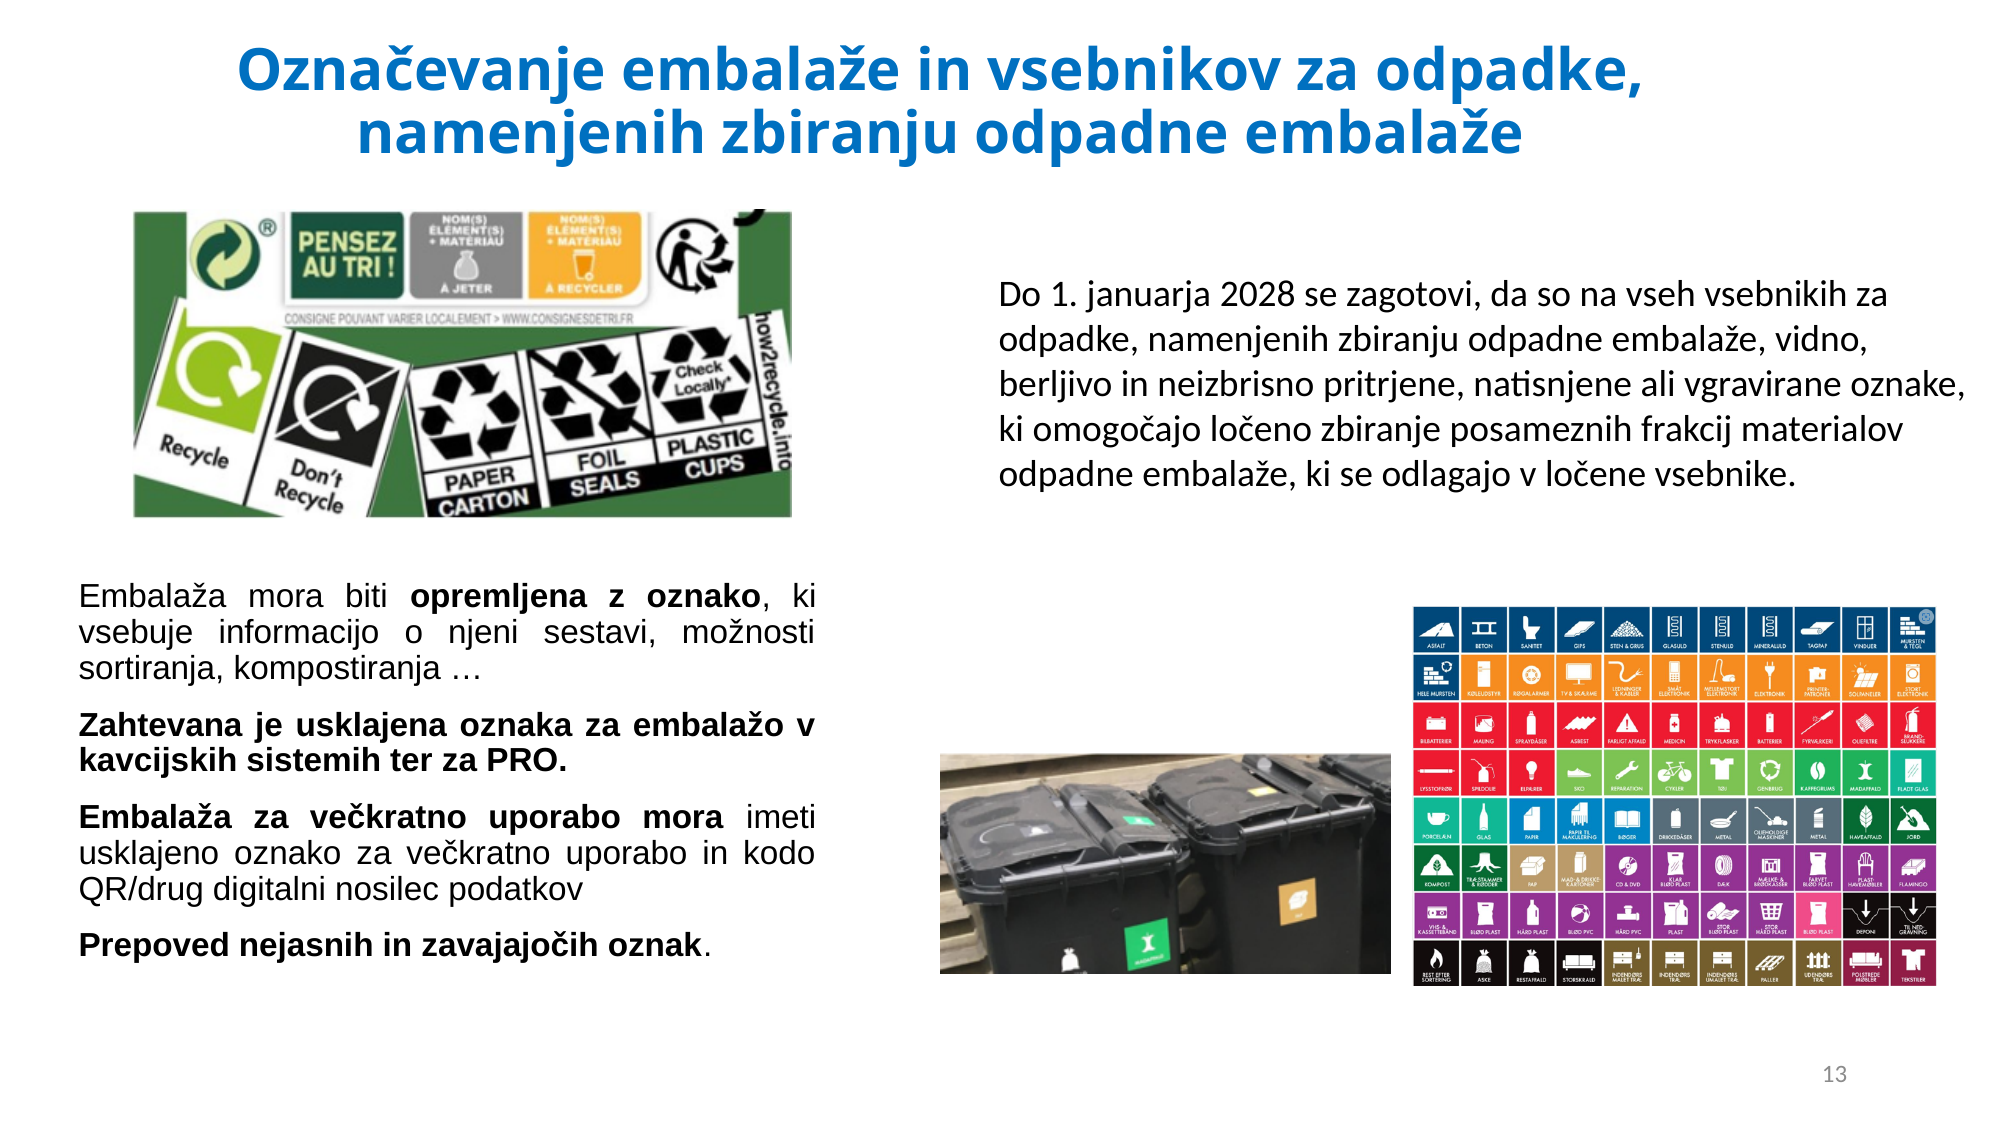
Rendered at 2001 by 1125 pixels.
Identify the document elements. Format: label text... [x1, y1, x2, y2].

picture [1412, 606, 1937, 986]
title Označevanje embalaže in vsebnikov za odpadke, namenjenih zbiranju odpadne embalaže [77, 49, 1803, 157]
picture [940, 752, 1391, 974]
slide_number 13 [1412, 1042, 1863, 1103]
text_box Do 1. januarja 2028 se zagotovi, da so na vseh vsebnikih za odpadke, namenjenih zbiranju odpadne embalaže, vidno, berljivo in neizbrisno pritrjene, natisnjene ali vgravirane oznake, ki omogočajo ločeno zbiranje posameznih frakcij materialov odpadne embalaže, ki se odlagajo v ločene vsebnike. [983, 261, 1984, 502]
picture [132, 209, 792, 519]
list Embalaža mora biti opremljena z oznako, ki vsebuje informacijo o njeni sestavi, možnosti sortiranja, kompostiranja … Zahtevana je usklajena oznaka za embalažo v kavcijskih sistemih ter za PRO. Embalaža za večkratno uporabo mora imeti usklajeno oznako za večkratno uporabo in kodo QR/drug digitalni nosilec podatkov Prepoved nejasnih in zavajajočih oznak. [63, 571, 832, 1043]
